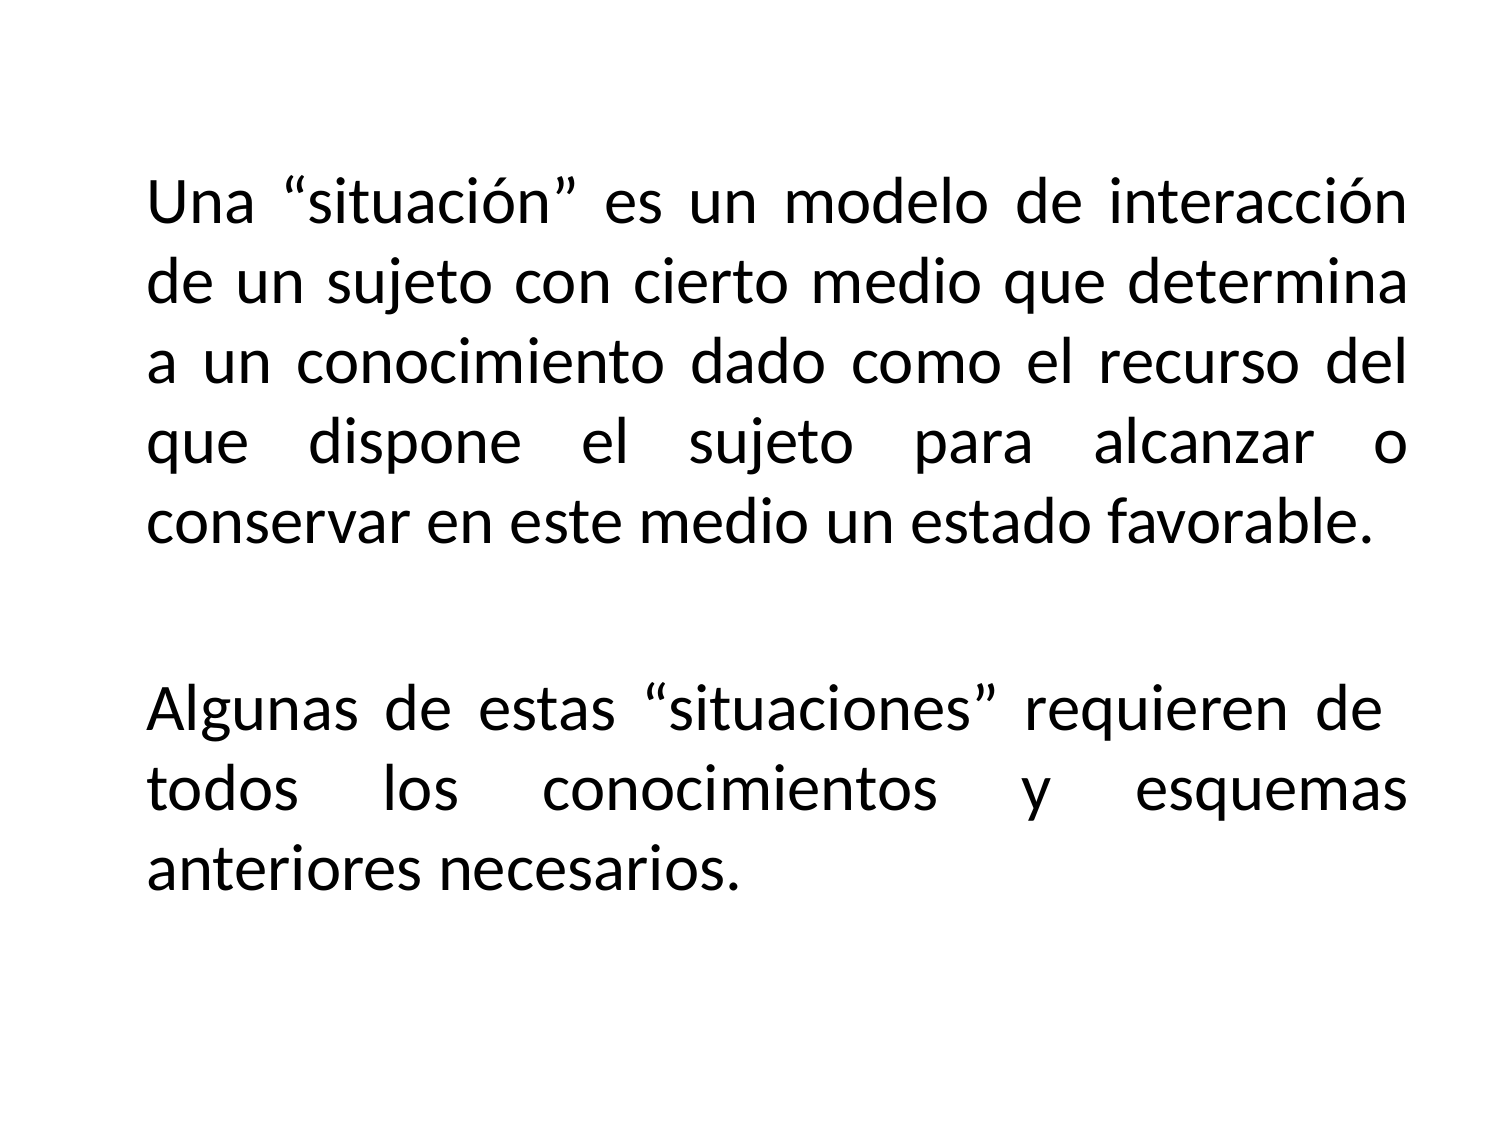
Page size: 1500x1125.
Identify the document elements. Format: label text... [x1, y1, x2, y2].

list Una “situación” es un modelo de interacción de un sujeto con cierto medio que determina a un conocimiento dado como el recurso del que dispone el sujeto para alcanzar o conservar en este medio un estado favorable. Algunas de estas “situaciones” requieren de todos los conocimientos y esquemas anteriores necesarios. [75, 149, 1425, 1005]
